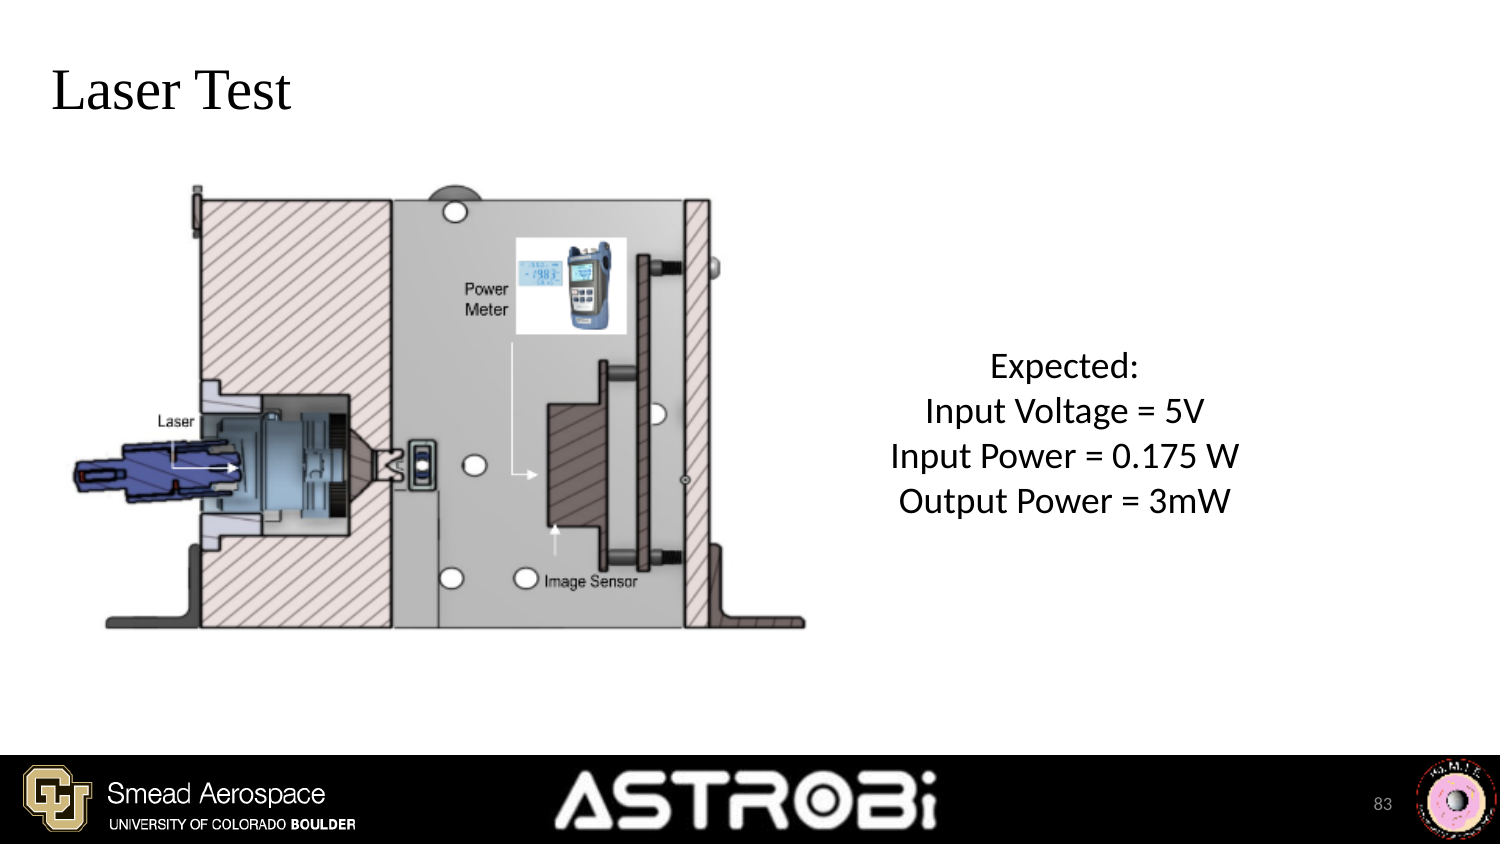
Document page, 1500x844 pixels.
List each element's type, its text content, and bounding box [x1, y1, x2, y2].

text_box [837, 282, 1500, 387]
picture [23, 765, 355, 832]
picture [1412, 756, 1500, 843]
title Laser Test [36, 43, 1434, 138]
picture [42, 161, 834, 646]
slide_number 83 [1317, 770, 1408, 836]
picture [548, 756, 943, 843]
text_box Expected: Input Voltage = 5V Input Power = 0.175 W Output Power = 3mW [837, 333, 1308, 529]
